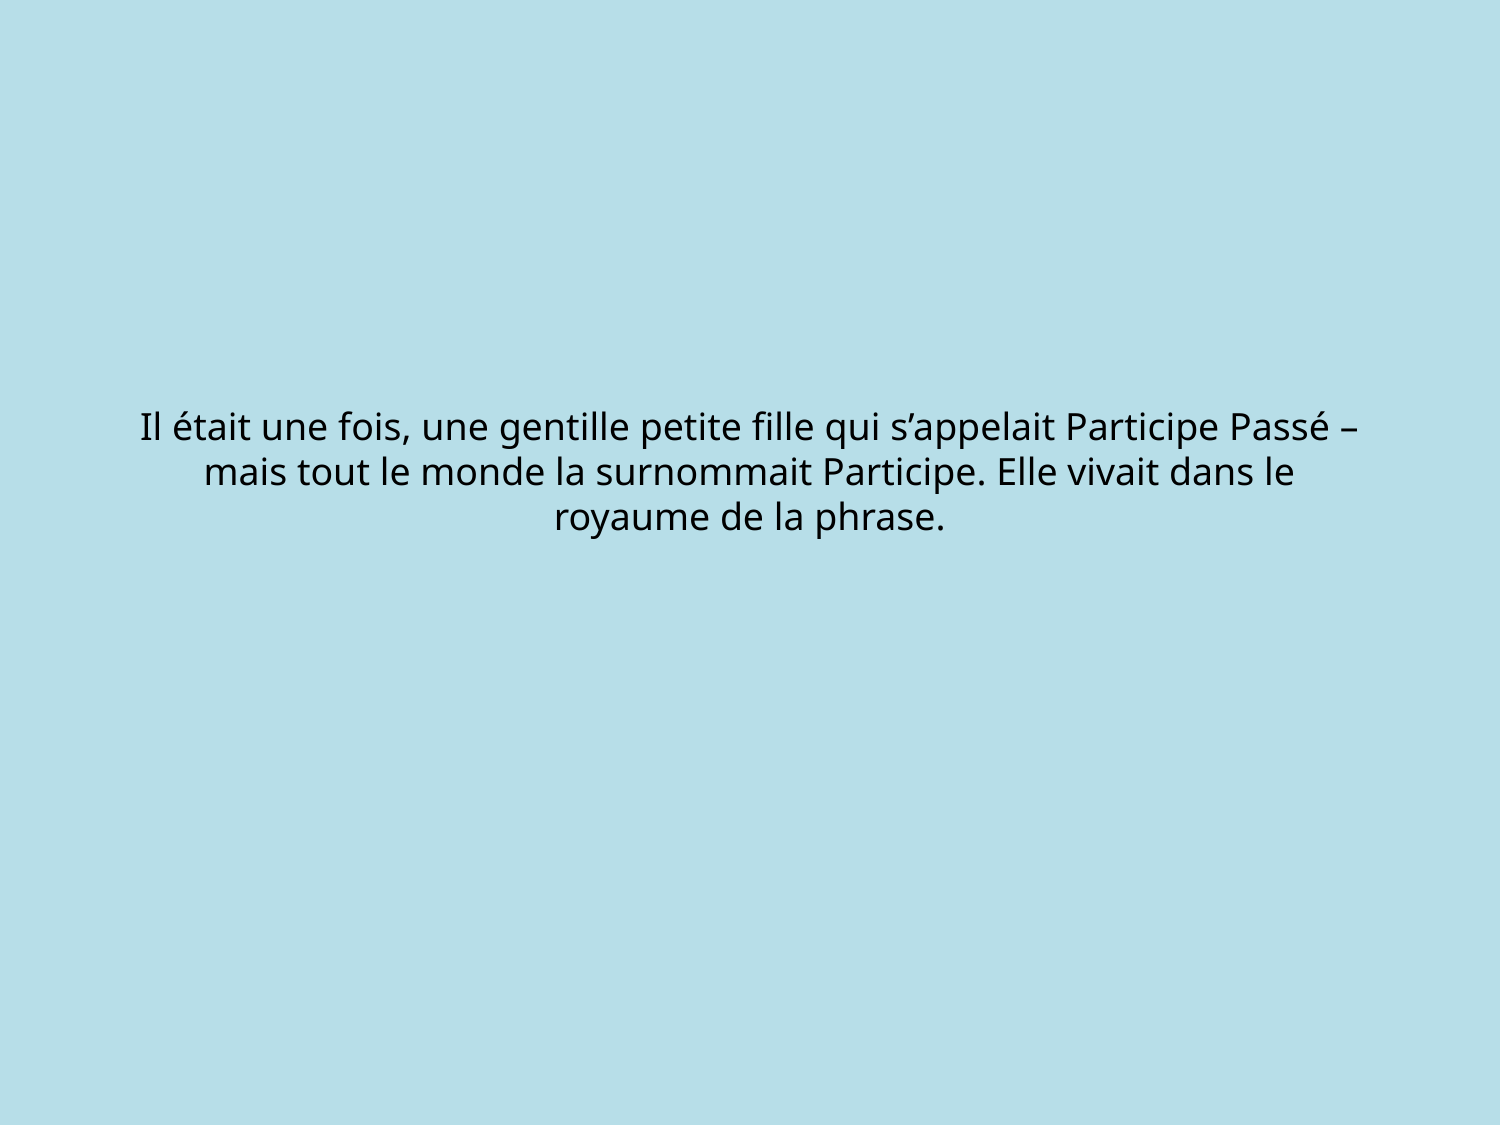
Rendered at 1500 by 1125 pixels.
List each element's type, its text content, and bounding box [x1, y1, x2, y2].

title Il était une fois, une gentille petite fille qui s’appelait Participe Passé –mais tout le monde la surnommait Participe. Elle vivait dans le royaume de la phrase. [112, 349, 1388, 591]
